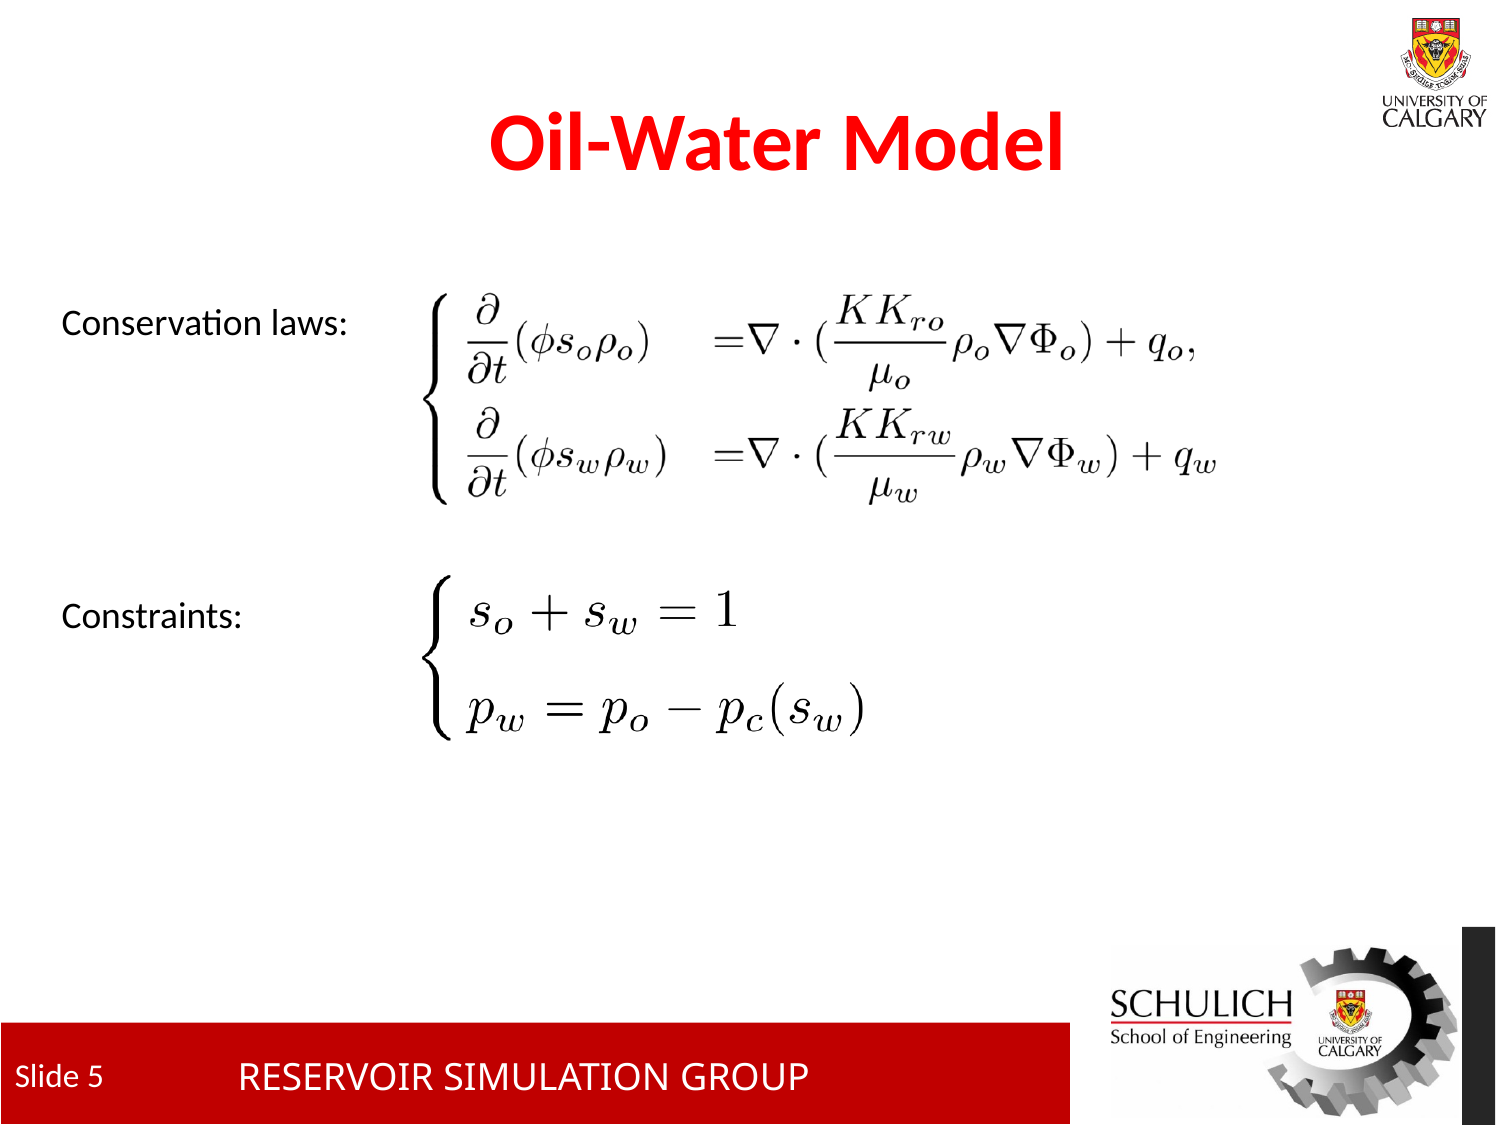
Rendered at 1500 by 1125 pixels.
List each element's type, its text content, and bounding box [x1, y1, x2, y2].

text_box Conservation laws: [46, 290, 402, 351]
picture [407, 267, 1221, 516]
picture [1369, 6, 1500, 138]
picture [1111, 945, 1459, 1118]
picture [404, 566, 869, 762]
text_box Oil-Water Model [46, 79, 1500, 220]
text_box Constraints: [46, 583, 399, 644]
